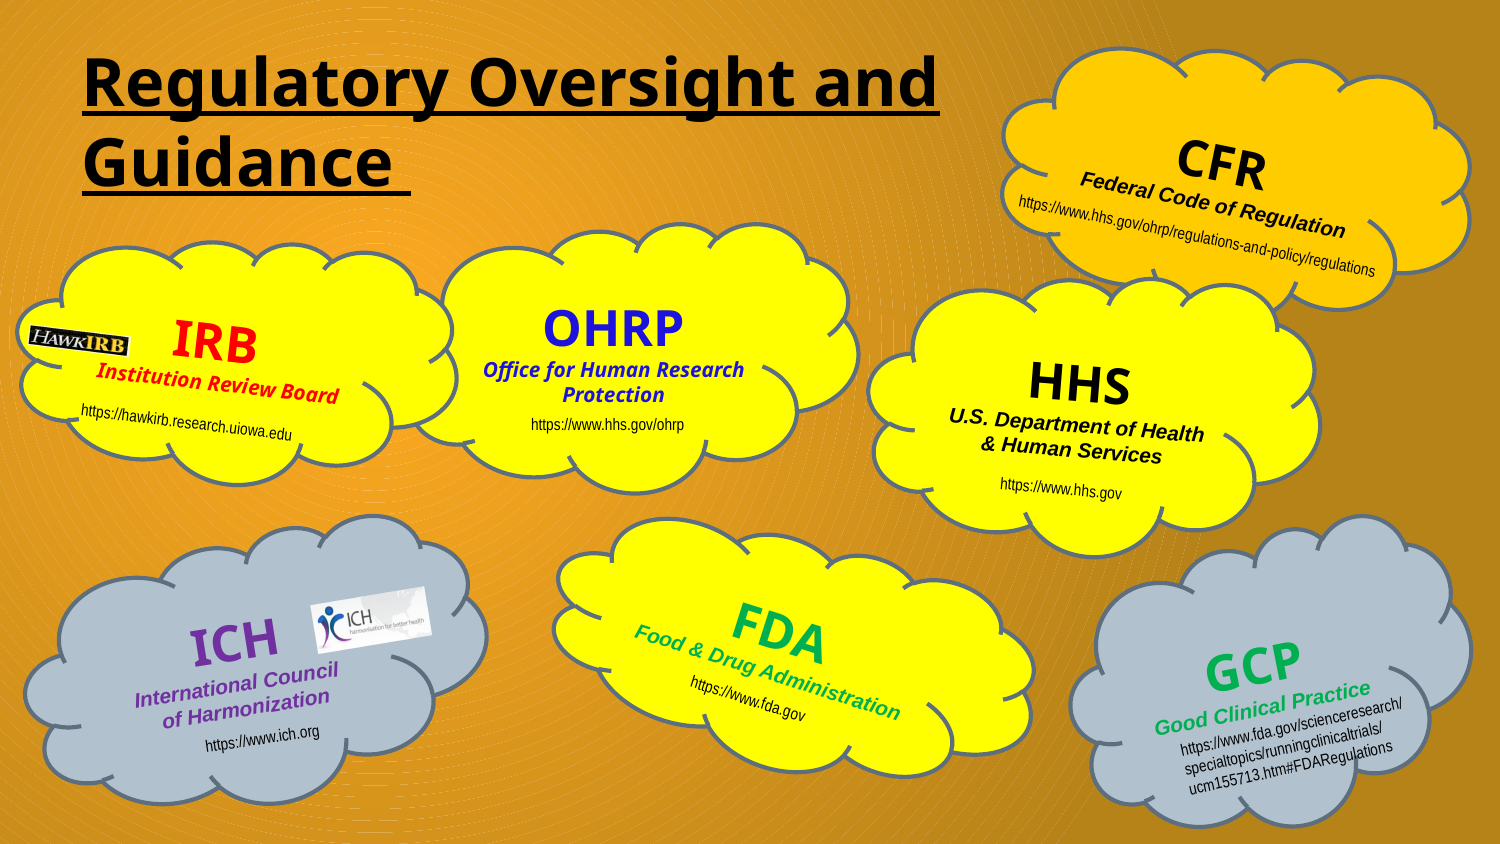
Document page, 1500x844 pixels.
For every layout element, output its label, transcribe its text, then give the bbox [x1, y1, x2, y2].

text_box Regulatory Oversight and Guidance [66, 32, 956, 207]
picture [311, 587, 432, 653]
text_box https://hawkirb.research.uiowa.edu [64, 390, 310, 454]
text_box https://www.ich.org [188, 709, 337, 765]
text_box HHS U.S. Department of Health & Human Services [866, 276, 1323, 560]
text_box FDA Food & Drug Administration [551, 516, 1036, 779]
text_box IRB Institution Review Board [15, 240, 459, 488]
text_box GCP Good Clinical Practice [1068, 513, 1474, 830]
text_box https://www.fda.gov/scienceresearch/specialtopics/runningclinicaltrials/ucm155713.htm#FDARegulations [1162, 676, 1451, 809]
text_box CFR Federal Code of Regulation [1000, 46, 1472, 276]
picture [27, 325, 131, 356]
text_box CFR Federal Code of Regulation [1007, 216, 1387, 313]
text_box OHRP Office for Human Research Protection [415, 222, 861, 496]
text_box ICH International Council of Harmonization [22, 513, 489, 807]
text_box https://www.hhs.gov [984, 464, 1139, 513]
text_box https://www.hhs.gov/ohrp [516, 406, 700, 442]
text_box https://www.hhs.gov/ohrp/regulations-and-policy/regulations [1001, 180, 1403, 294]
text_box https://www.fda.gov [672, 659, 842, 743]
